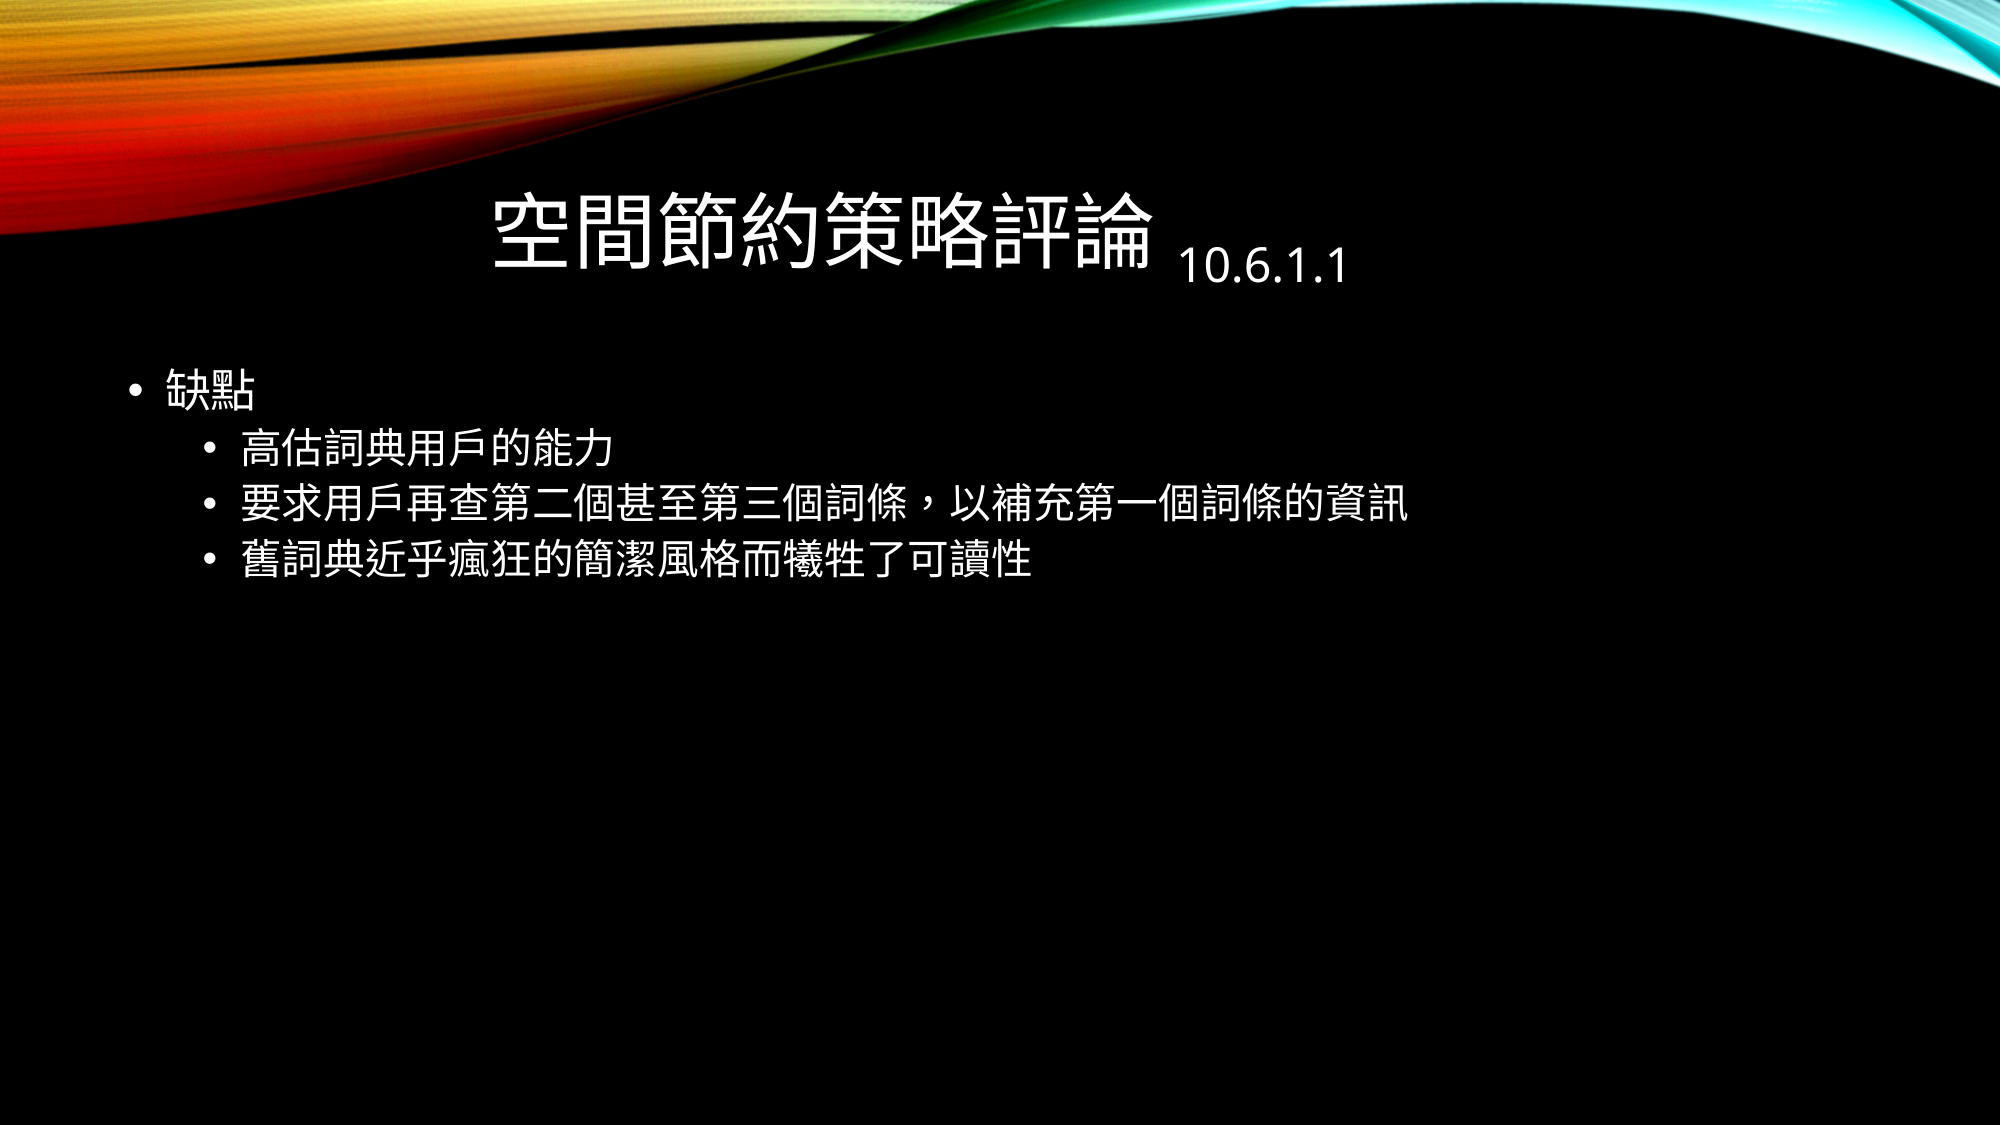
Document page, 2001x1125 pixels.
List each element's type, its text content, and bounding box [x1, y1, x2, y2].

list 缺點 高估詞典用戶的能力 要求用戶再查第二個甚至第三個詞條，以補充第一個詞條的資訊 舊詞典近乎瘋狂的簡潔風格而犧牲了可讀性 [112, 360, 1888, 1021]
title 空間節約策略評論10.6.1.1 [474, 125, 1888, 338]
picture [0, 0, 2000, 237]
